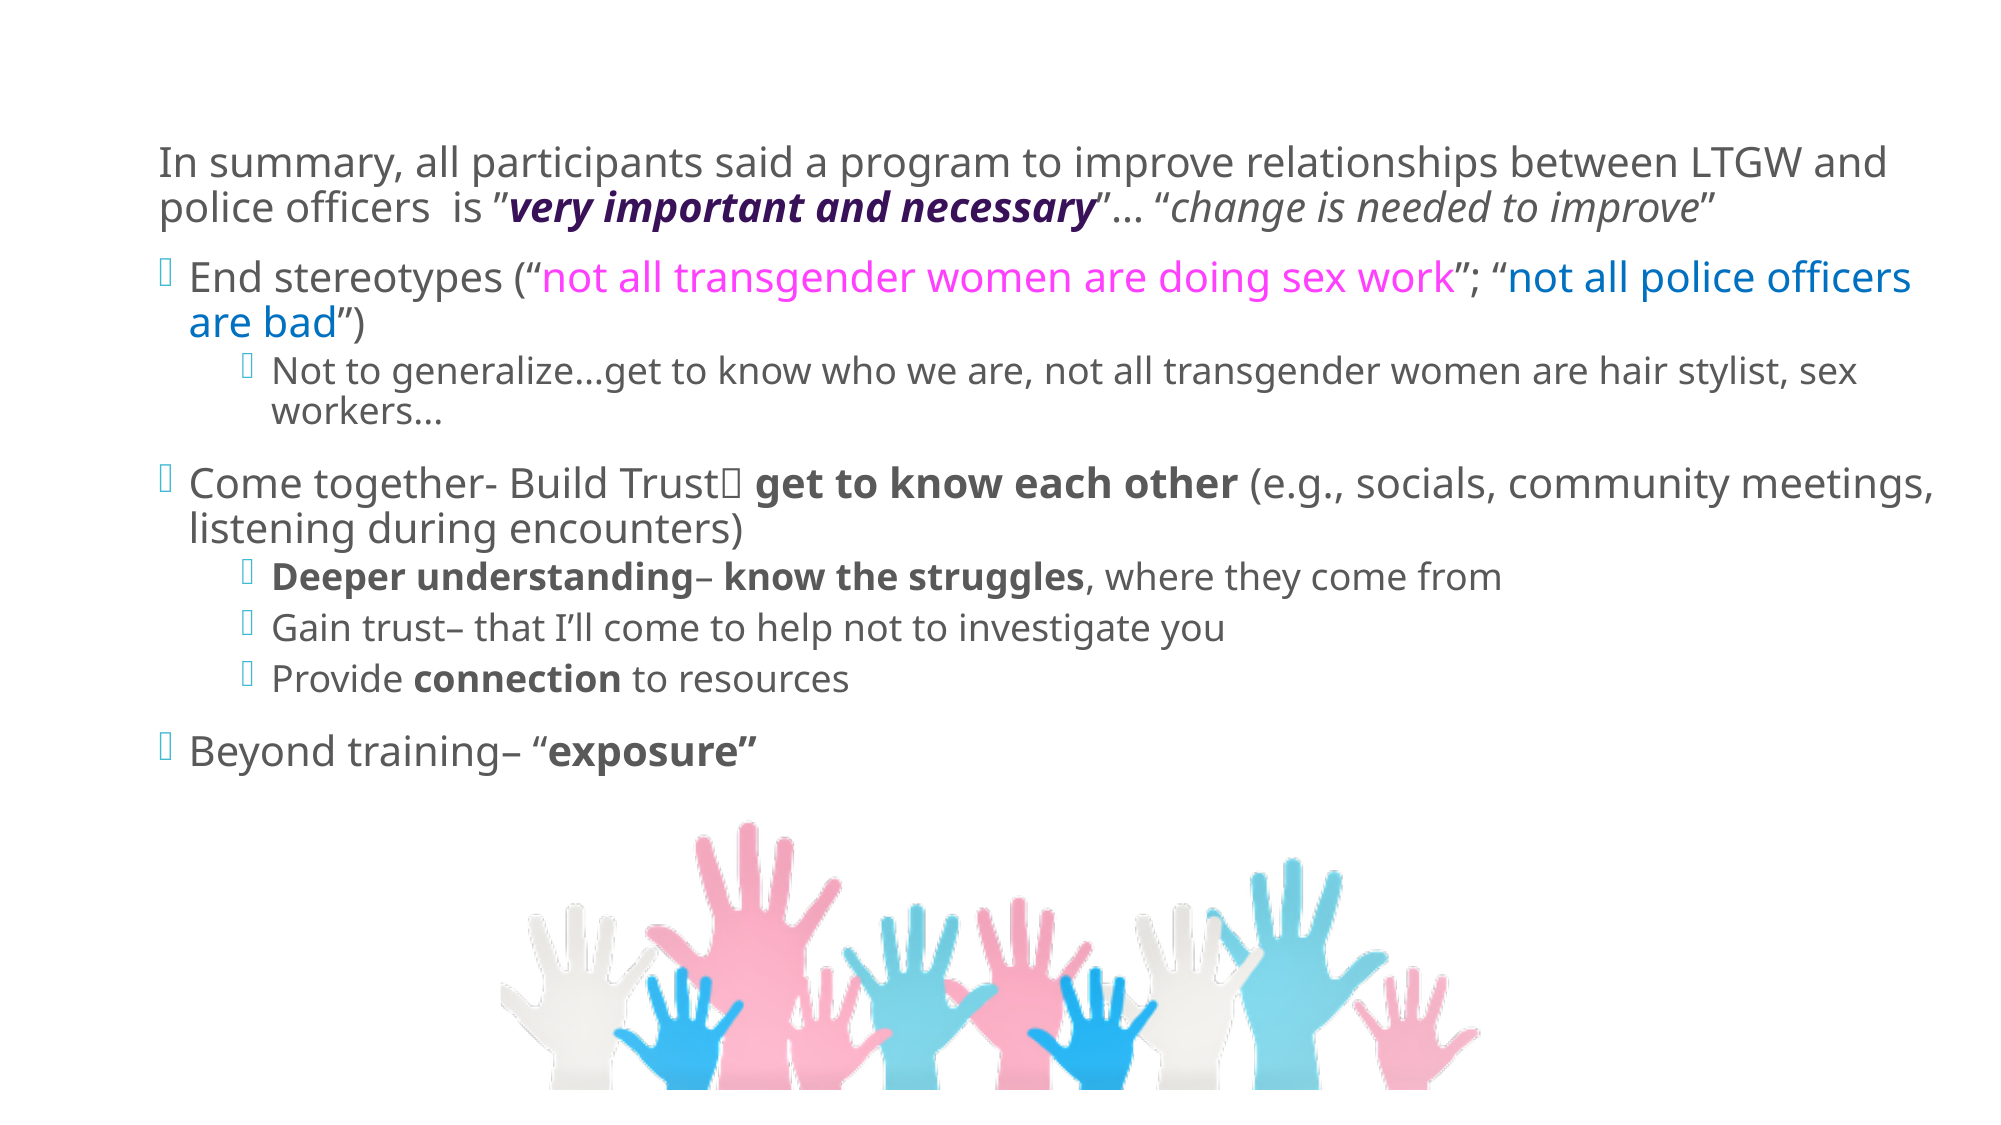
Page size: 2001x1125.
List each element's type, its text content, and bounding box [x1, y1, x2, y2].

picture [500, 803, 1543, 1090]
text_box In summary, all participants said a program to improve relationships between LTGW and police officers is ”very important and necessary”… “change is needed to improve” End stereotypes (“not all transgender women are doing sex work”; “not all police officers are bad”) Not to generalize…get to know who we are, not all transgender women are hair stylist, sex workers... Come together- Build Trust get to know each other (e.g., socials, community meetings, listening during encounters) Deeper understanding– know the struggles, where they come from Gain trust– that I’ll come to help not to investigate you Provide connection to resources Beyond training– “exposure” [143, 113, 1953, 804]
